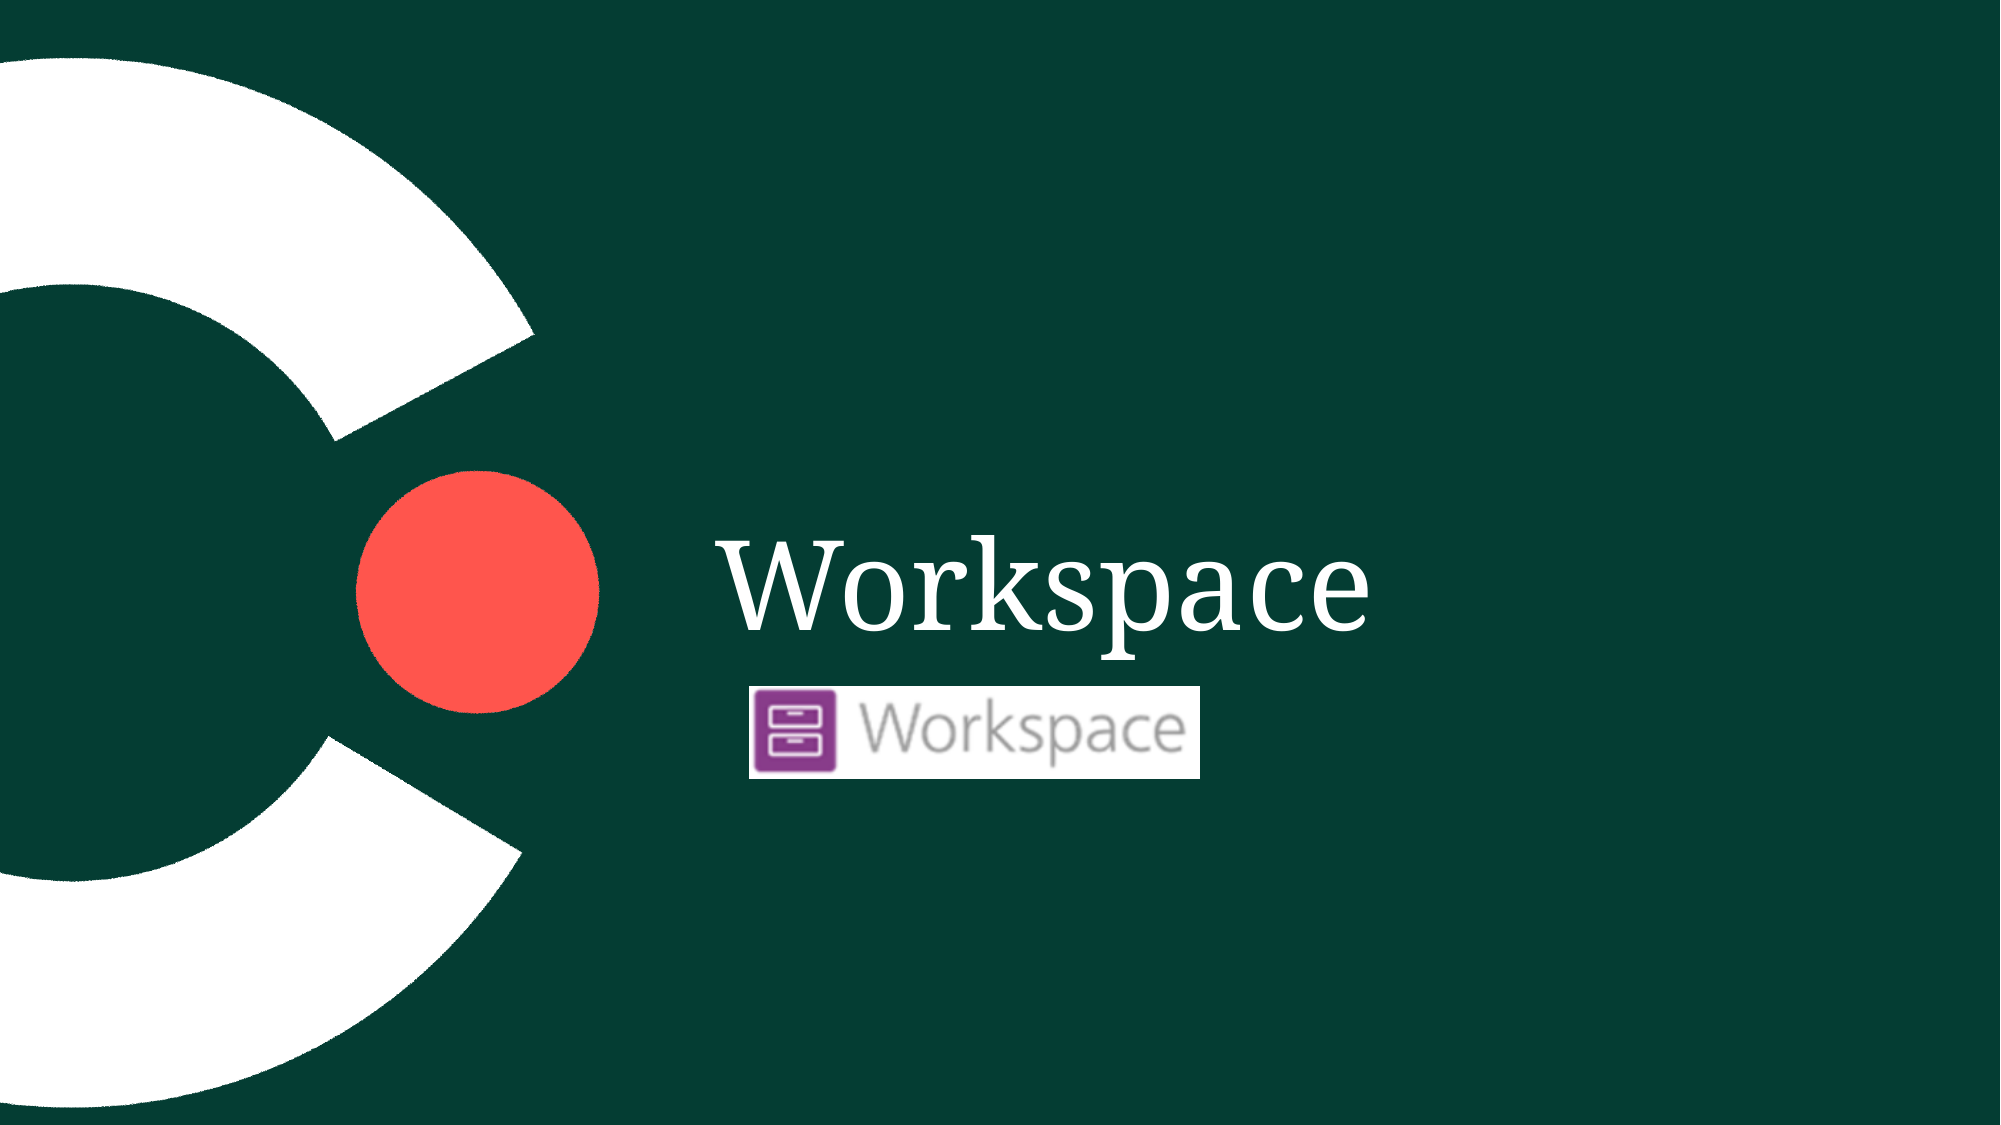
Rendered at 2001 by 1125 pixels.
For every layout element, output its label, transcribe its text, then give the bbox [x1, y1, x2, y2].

picture [0, 0, 844, 1125]
title Workspace [699, 184, 1750, 666]
picture [749, 686, 1200, 779]
